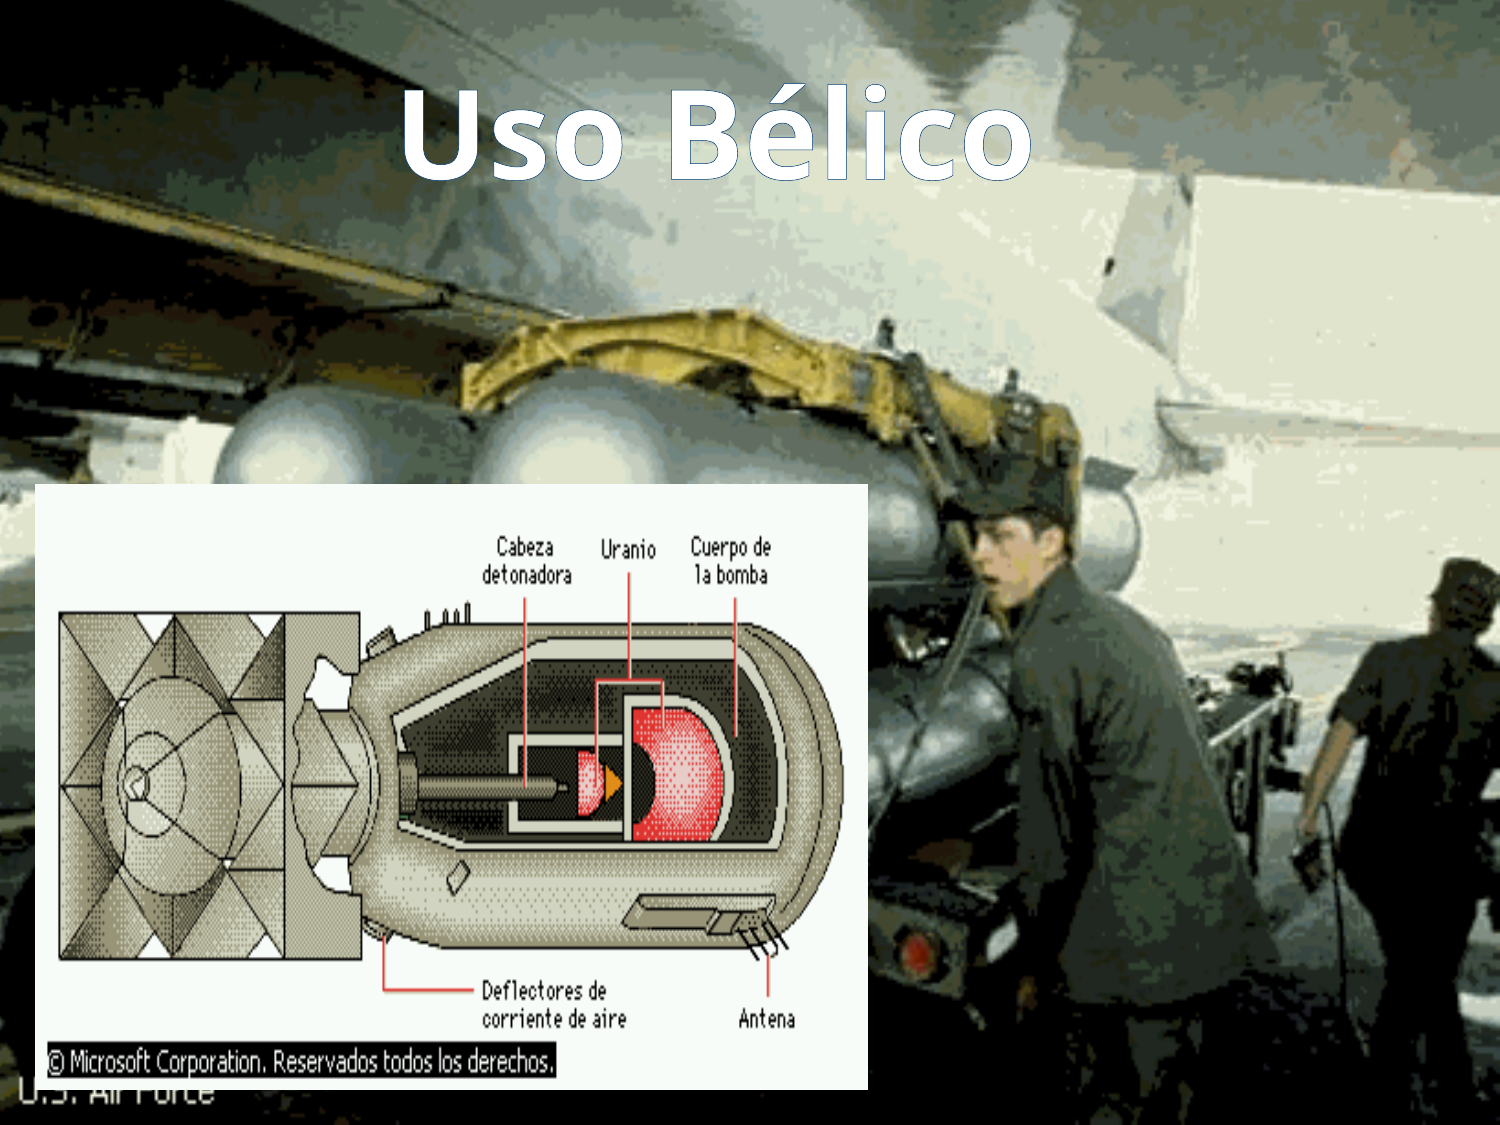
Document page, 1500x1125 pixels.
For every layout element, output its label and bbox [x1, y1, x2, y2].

list [0, 0, 1500, 1125]
picture [34, 484, 868, 1091]
